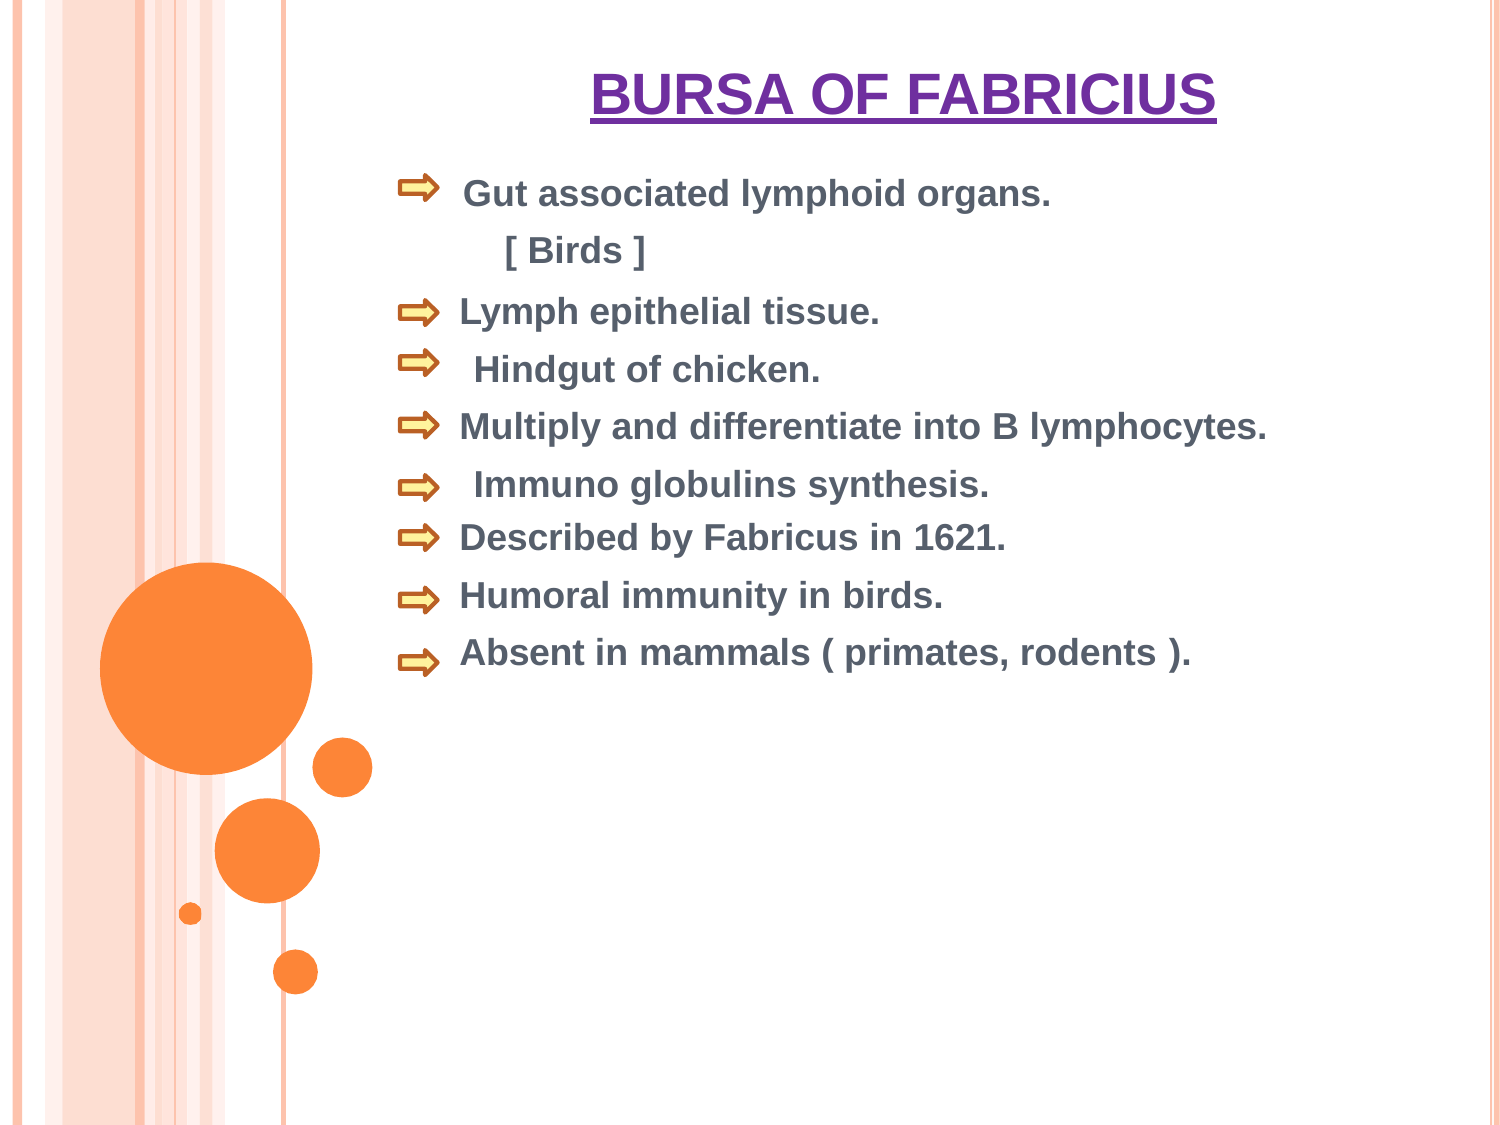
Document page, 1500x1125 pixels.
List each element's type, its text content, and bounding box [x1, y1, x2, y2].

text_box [397, 410, 440, 440]
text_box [397, 585, 440, 615]
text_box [397, 522, 440, 553]
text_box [397, 172, 440, 203]
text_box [397, 472, 440, 503]
text_box Gut associated lymphoid organs. [ Birds ] Lymph epithelial tissue. Hindgut of chicken. Multiply and differentiate into B lymphocytes. Immuno globulins synthesis. Described by Fabricus in 1621. Humoral immunity in birds. Absent in mammals ( primates, rodents ). [459, 154, 1275, 674]
picture [178, 902, 202, 925]
title BURSA OF FABRICIUS [588, 54, 1225, 154]
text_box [397, 347, 440, 378]
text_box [397, 297, 440, 328]
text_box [397, 647, 440, 678]
